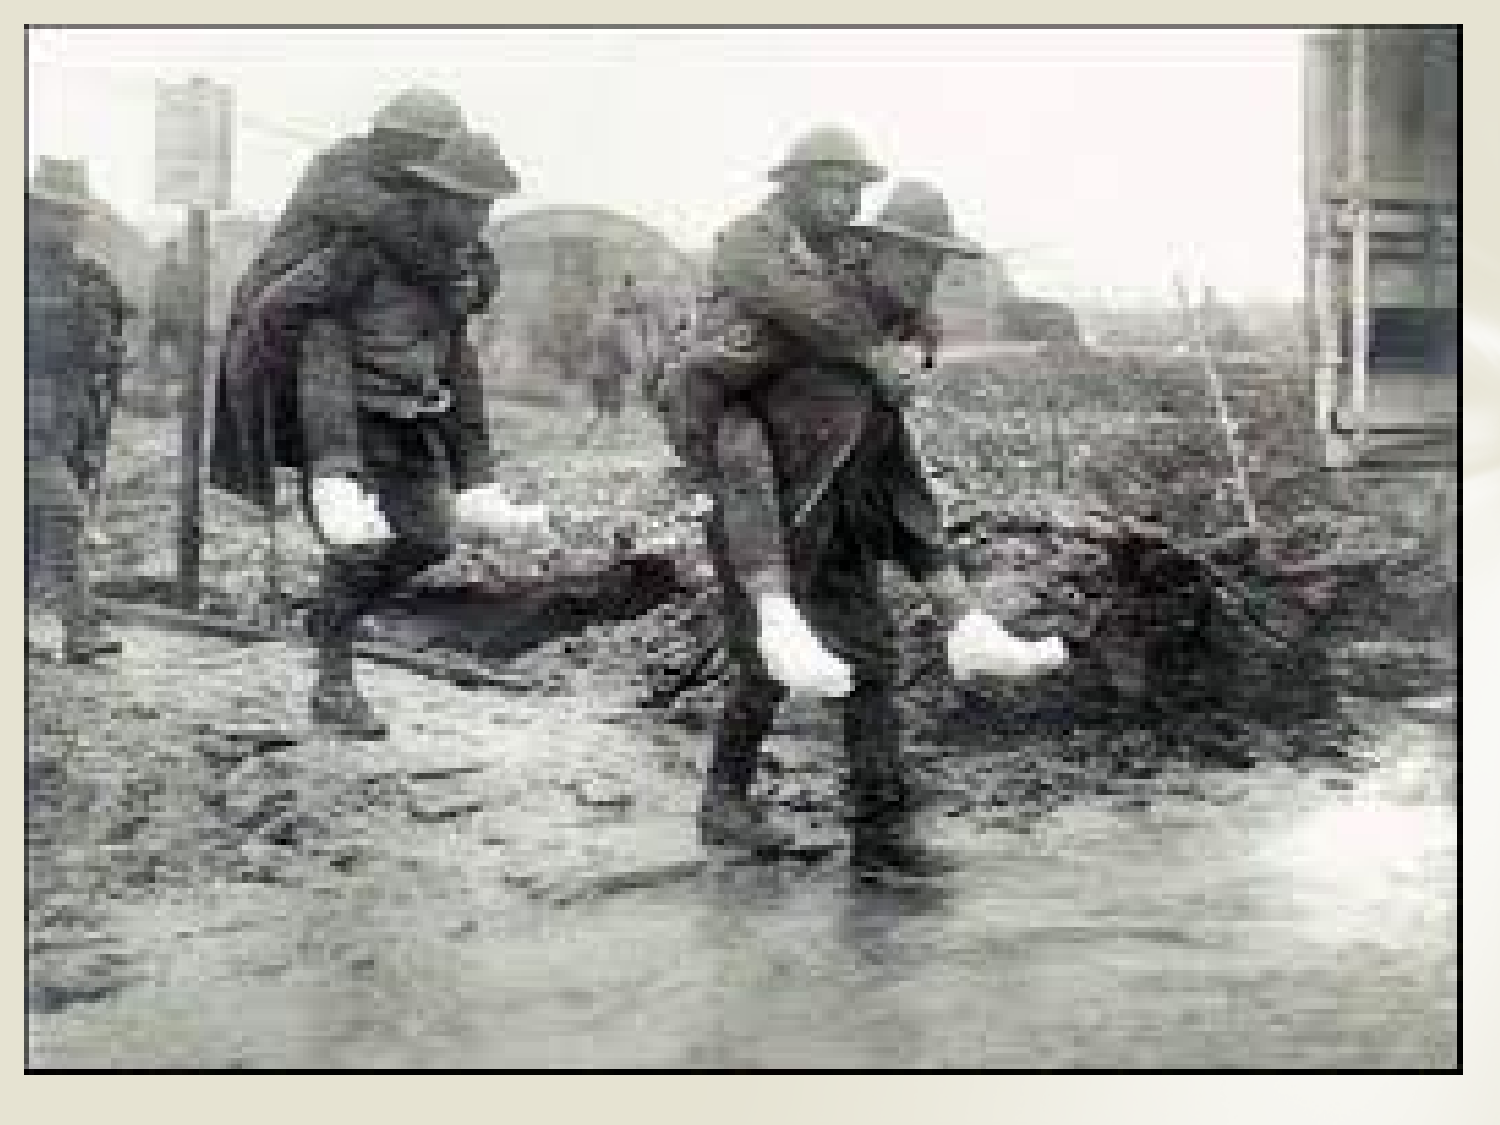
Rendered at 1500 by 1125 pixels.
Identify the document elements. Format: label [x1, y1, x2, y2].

list [24, 24, 1463, 1075]
